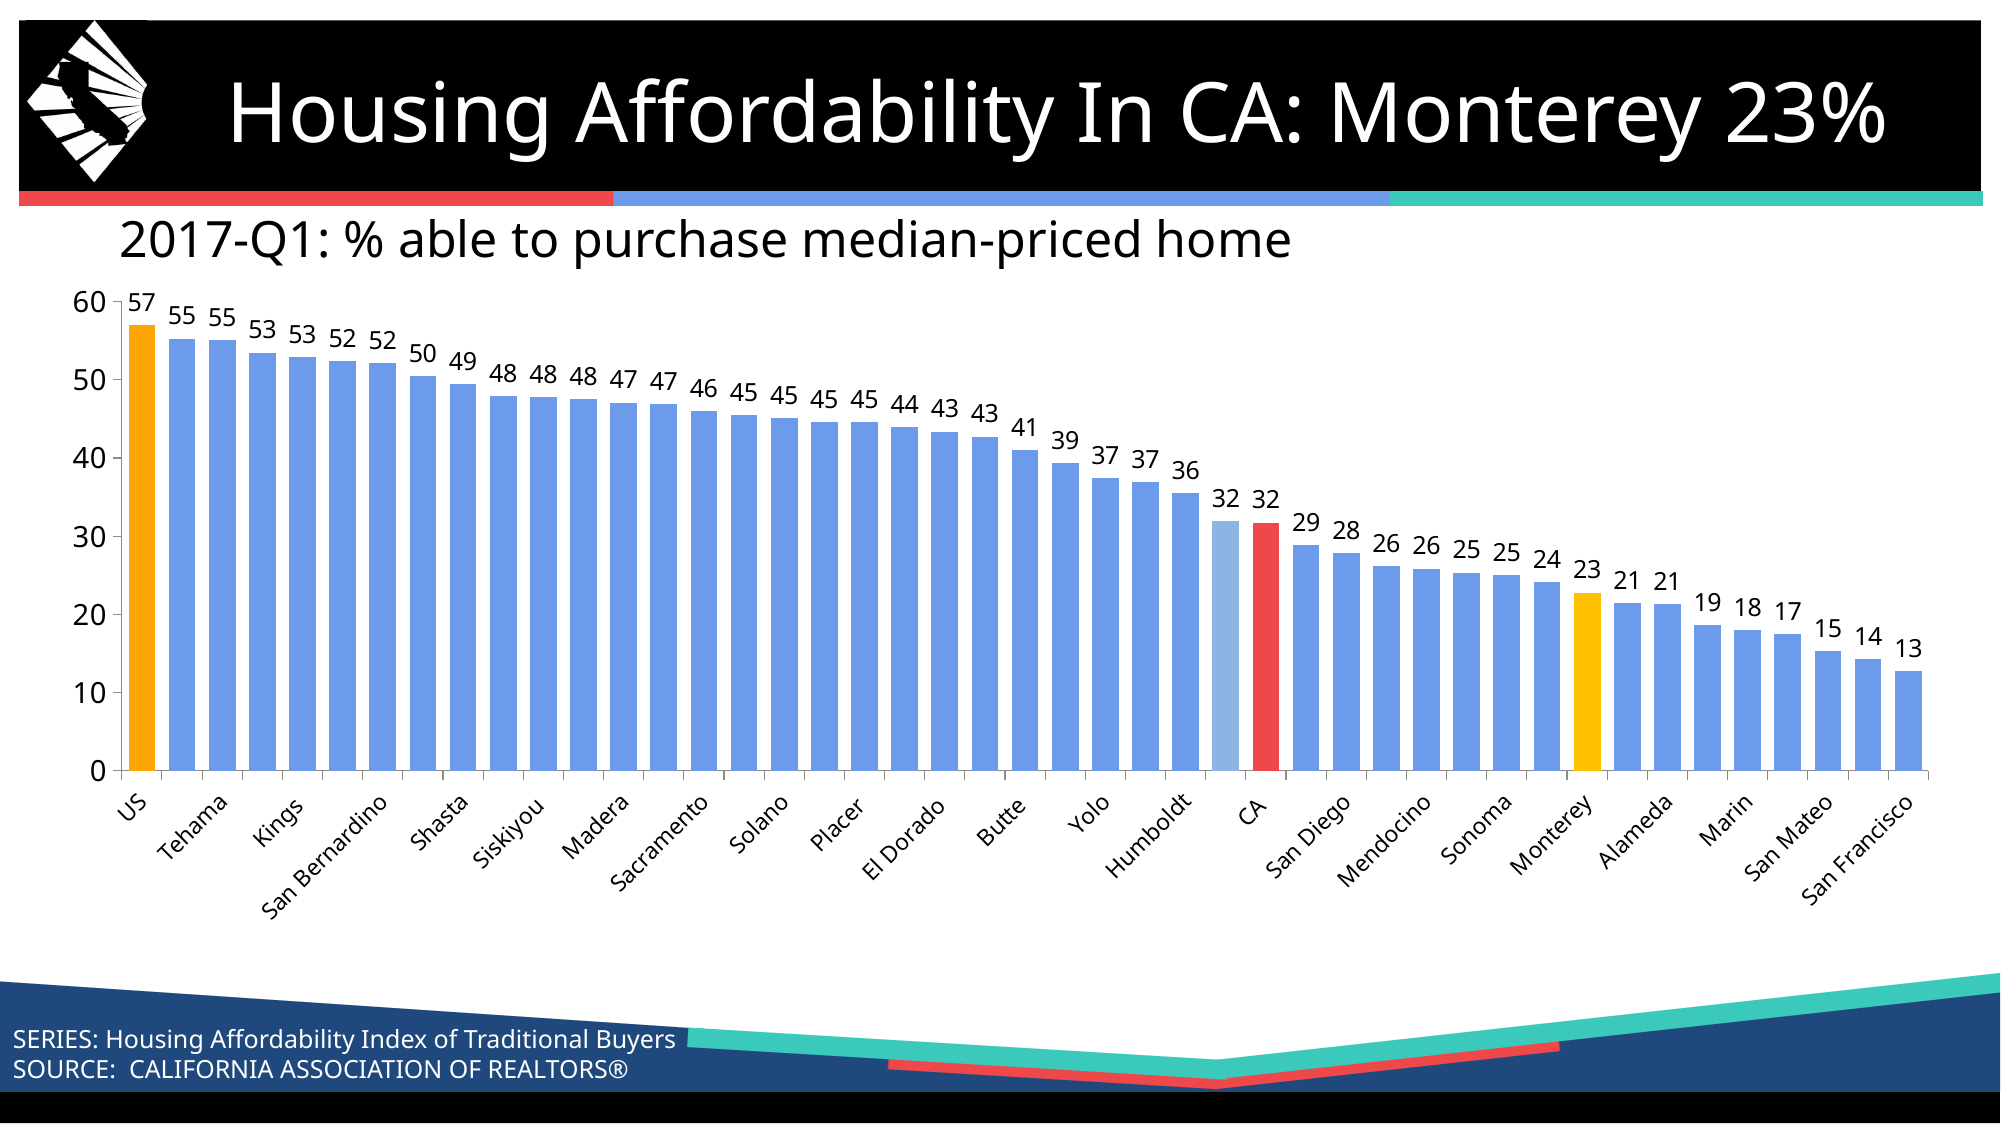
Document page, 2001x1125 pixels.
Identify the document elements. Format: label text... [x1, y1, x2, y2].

text_box SERIES: Housing Affordability Index of Traditional Buyers SOURCE: CALIFORNIA ASSOCIATION OF REALTORS® [0, 1016, 693, 1092]
text_box 2017-Q1: % able to purchase median-priced home [104, 200, 1675, 274]
picture [26, 20, 147, 182]
chart [24, 274, 1975, 1001]
picture [0, 972, 2001, 1092]
picture [19, 191, 1983, 206]
title Housing Affordability In CA: Monterey 23% [195, 62, 1921, 163]
